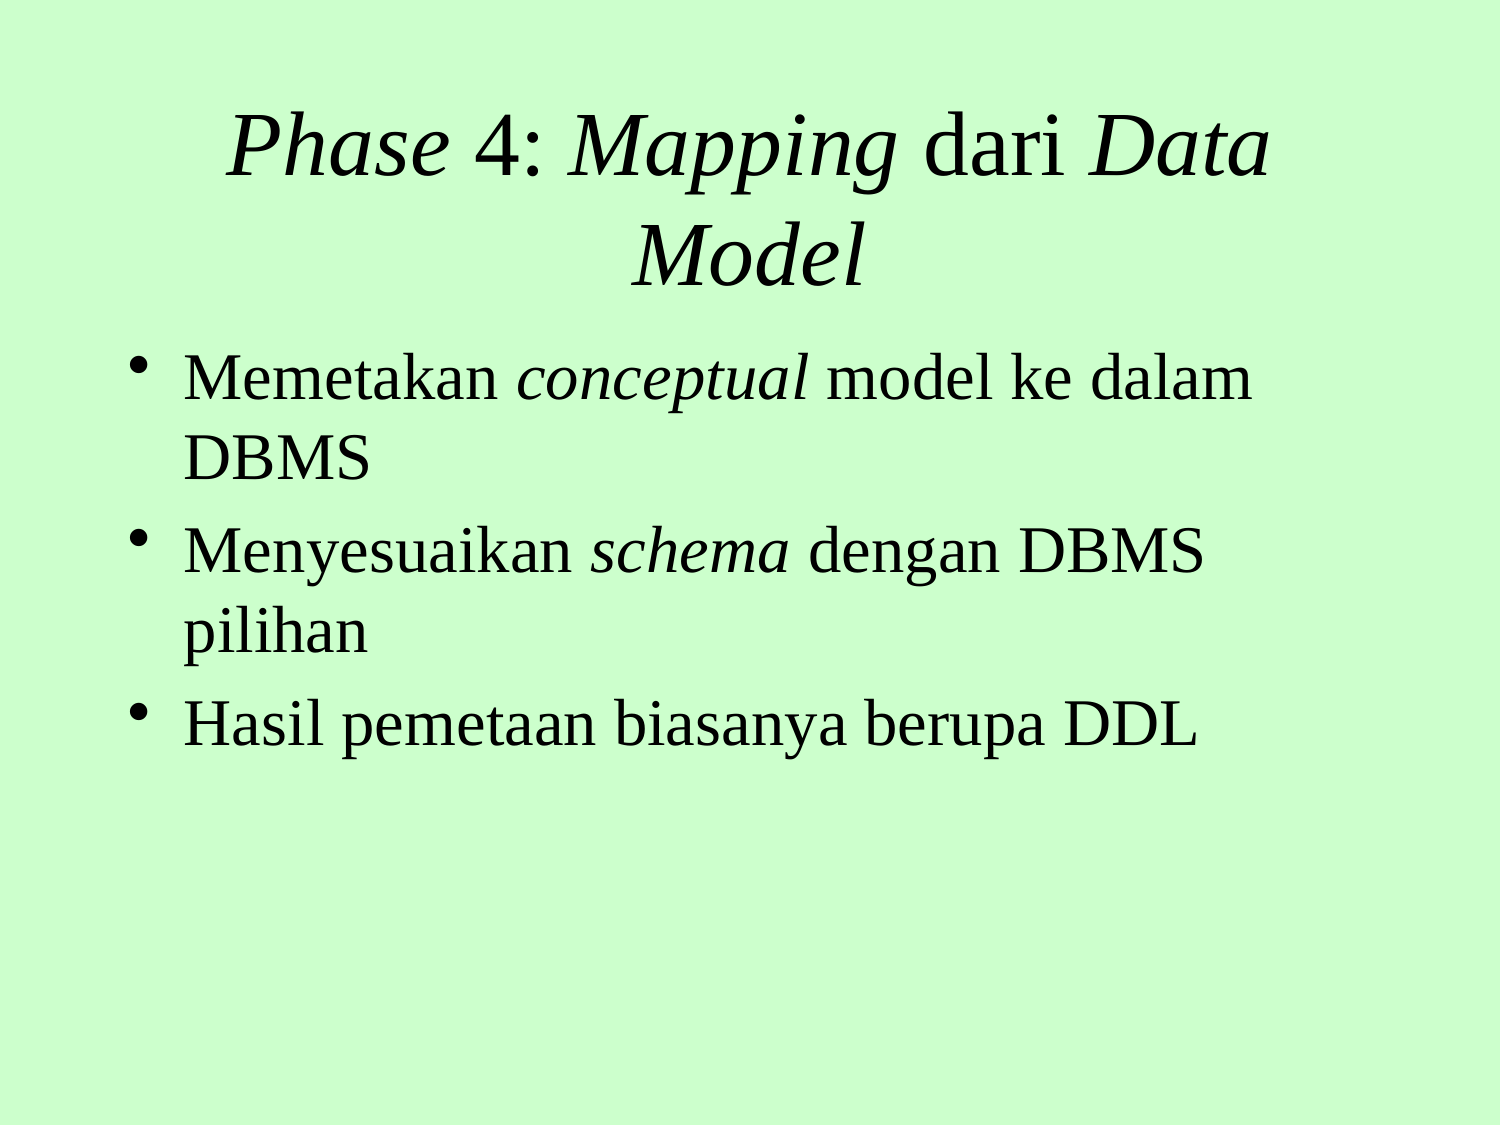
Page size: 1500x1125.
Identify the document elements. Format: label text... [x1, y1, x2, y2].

list Memetakan conceptual model ke dalam DBMS Menyesuaikan schema dengan DBMS pilihan Hasil pemetaan biasanya berupa DDL [112, 324, 1388, 1001]
title Phase 4: Mapping dari Data Model [112, 99, 1388, 288]
